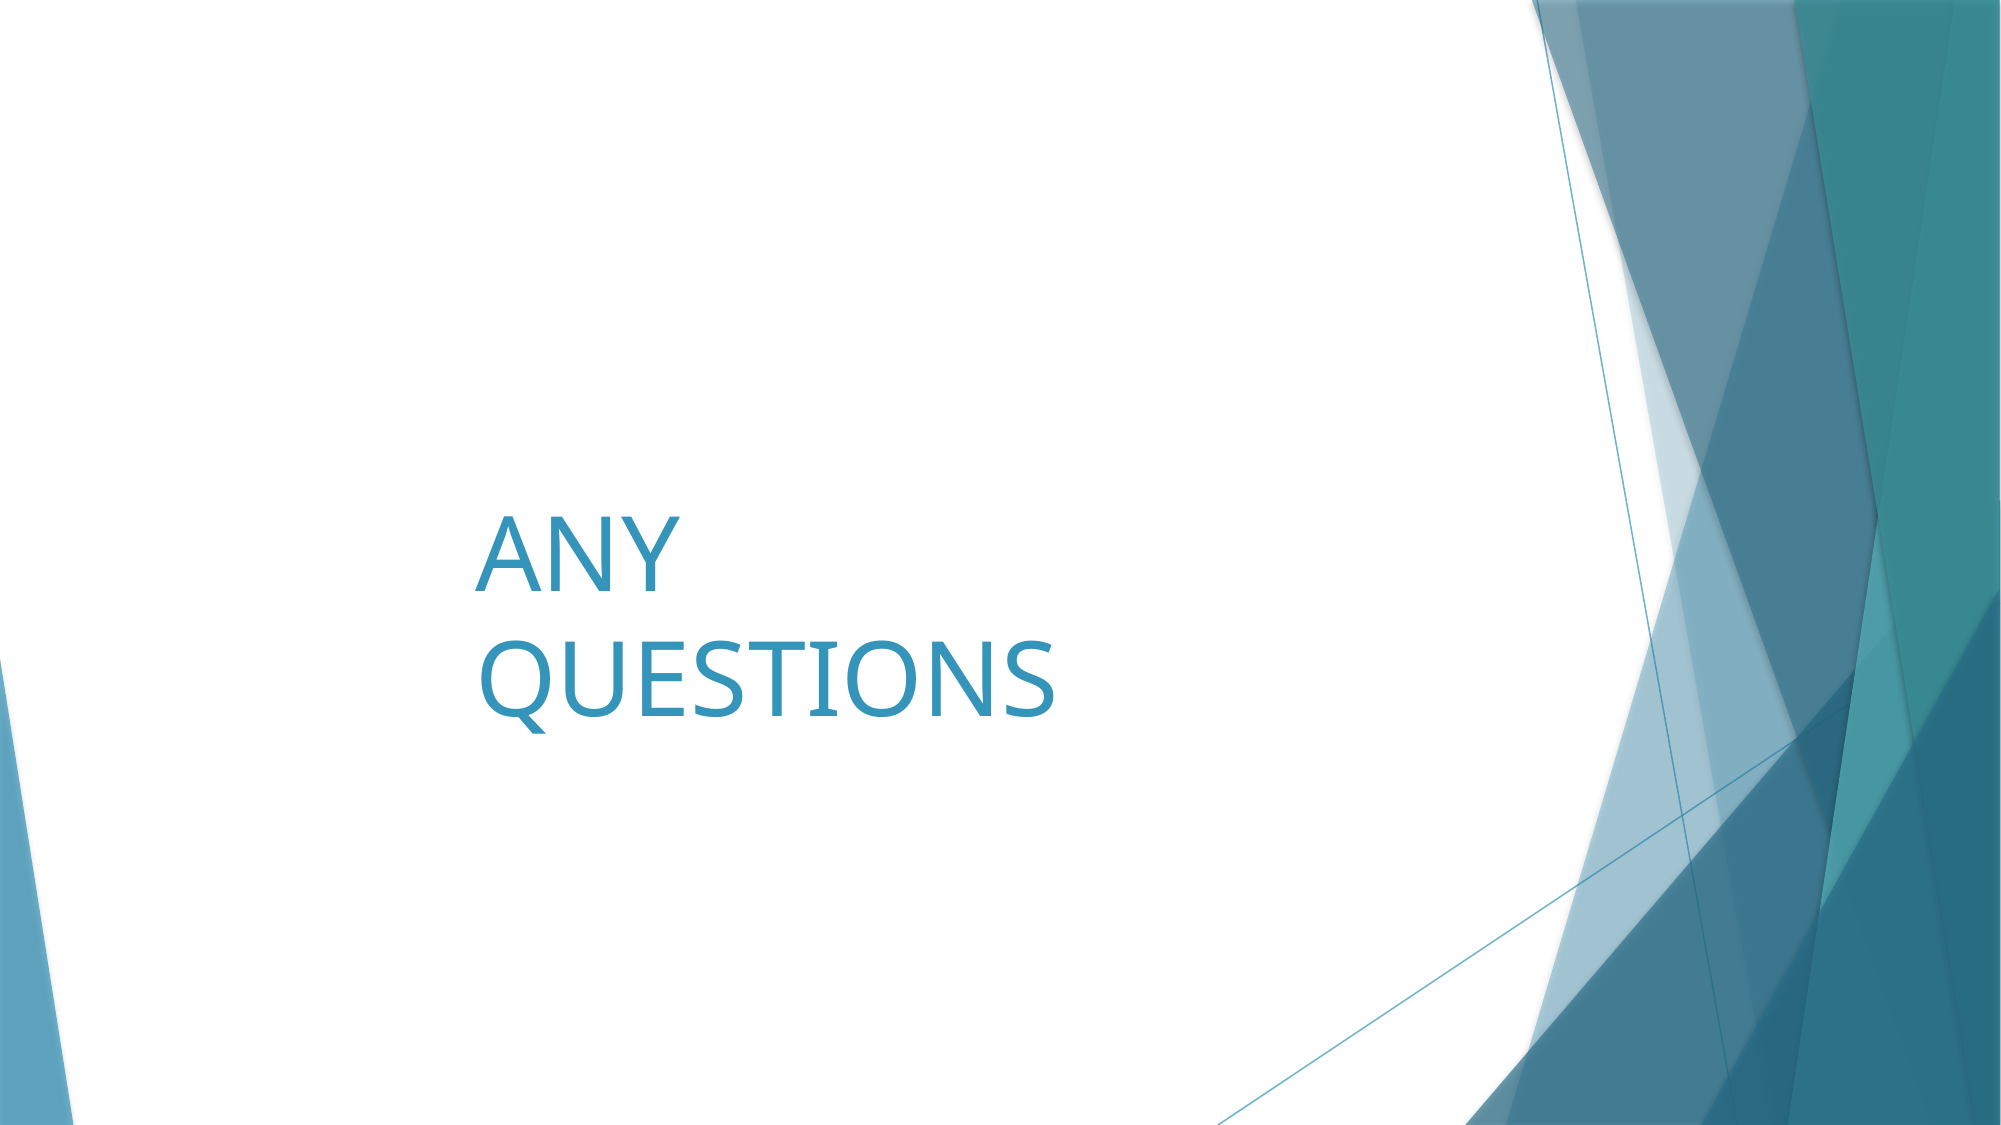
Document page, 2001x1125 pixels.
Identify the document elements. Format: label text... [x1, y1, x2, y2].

title ANY QUESTIONS [460, 479, 1237, 646]
